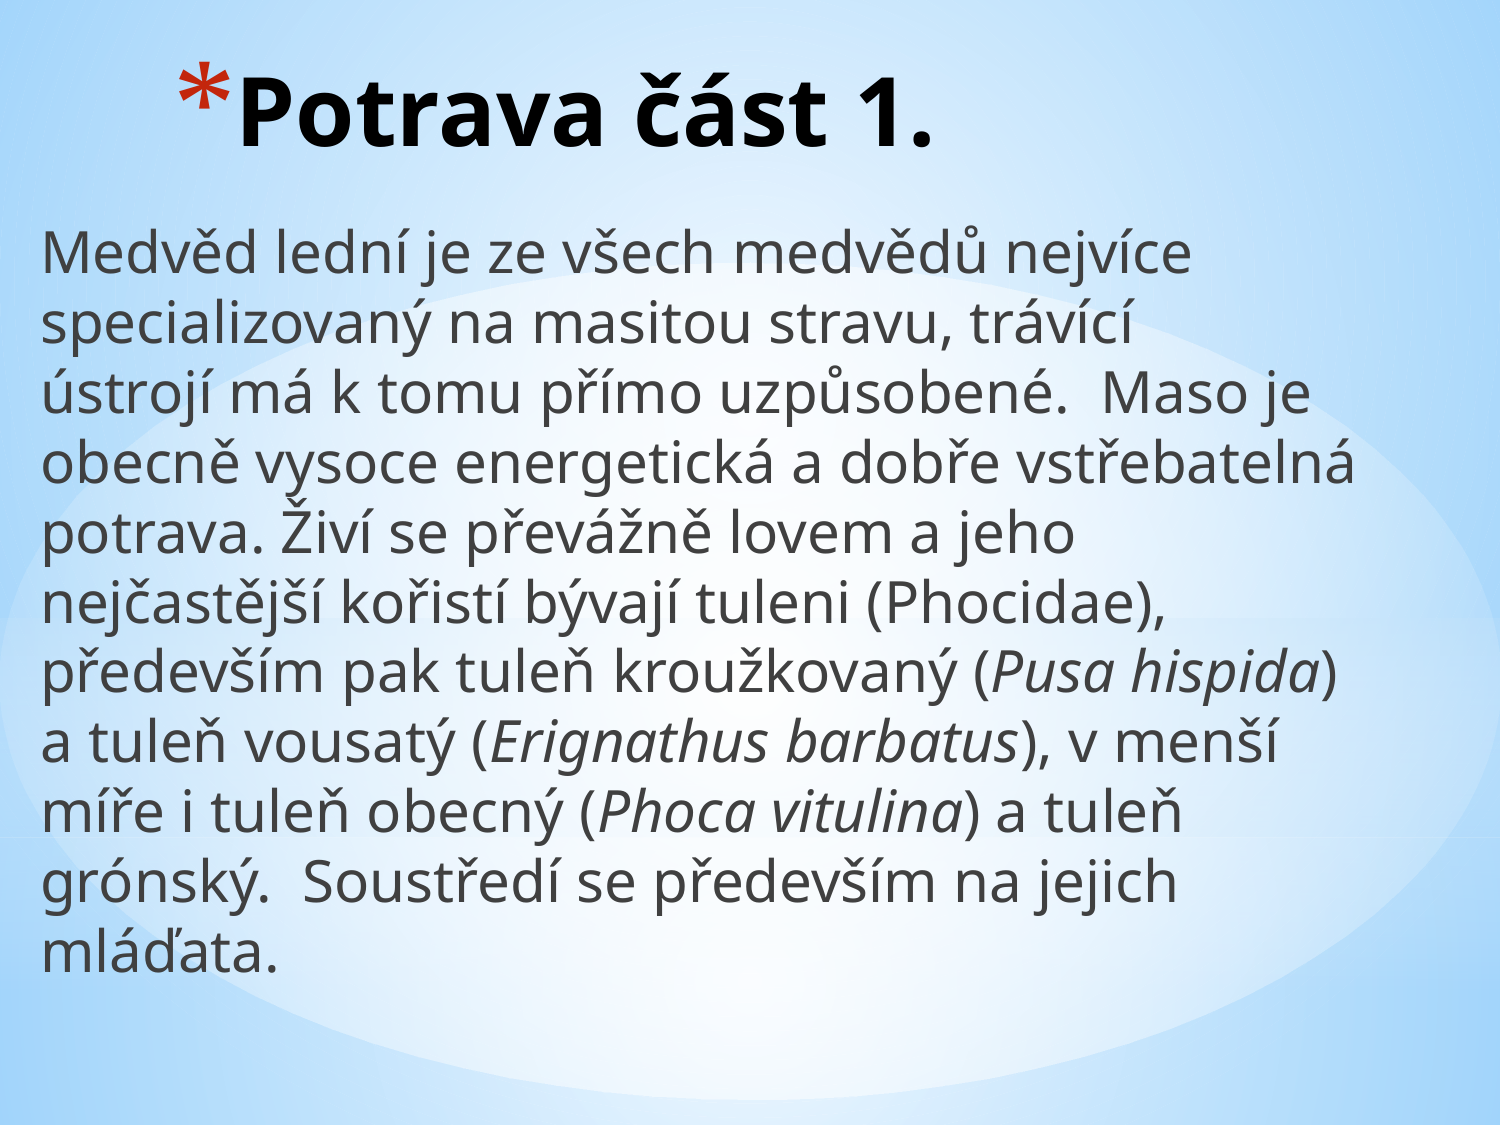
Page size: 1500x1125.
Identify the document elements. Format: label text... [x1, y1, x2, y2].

title Potrava část 1. [159, 42, 1228, 208]
list Medvěd lední je ze všech medvědů nejvíce specializovaný na masitou stravu, trávící ústrojí má k tomu přímo uzpůsobené. Maso je obecně vysoce energetická a dobře vstřebatelná potrava. Živí se převážně lovem a jeho nejčastější kořistí bývají tuleni (Phocidae), především pak tuleň kroužkovaný (Pusa hispida) a tuleň vousatý (Erignathus barbatus), v menší míře i tuleň obecný (Phoca vitulina) a tuleň grónský. Soustředí se především na jejich mláďata. [17, 208, 1388, 1111]
